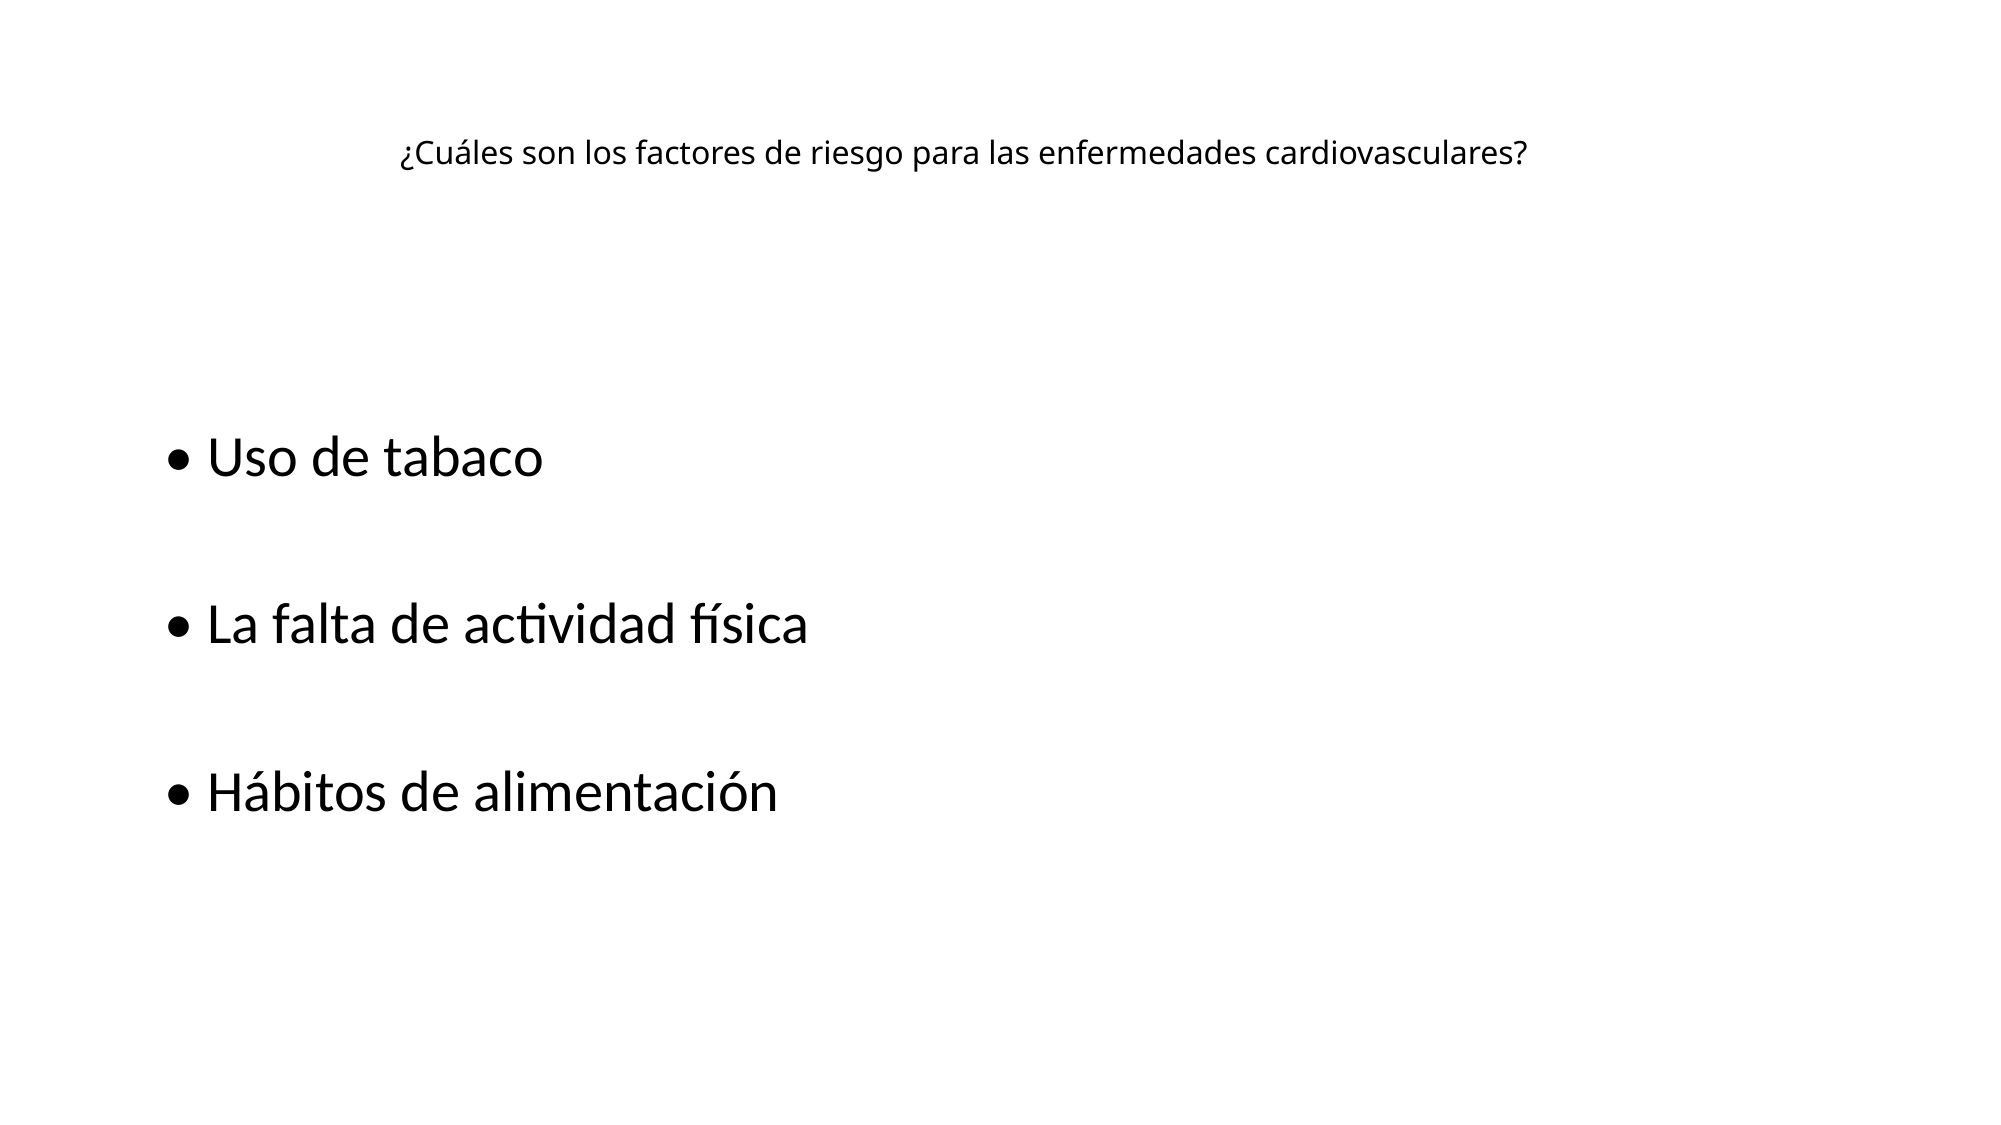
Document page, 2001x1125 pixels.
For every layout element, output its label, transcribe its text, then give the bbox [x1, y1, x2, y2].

title ¿Cuáles son los factores de riesgo para las enfermedades cardiovasculares? [22, 59, 1907, 218]
list • Uso de tabaco • La falta de actividad física • Hábitos de alimentación [149, 418, 1875, 1038]
